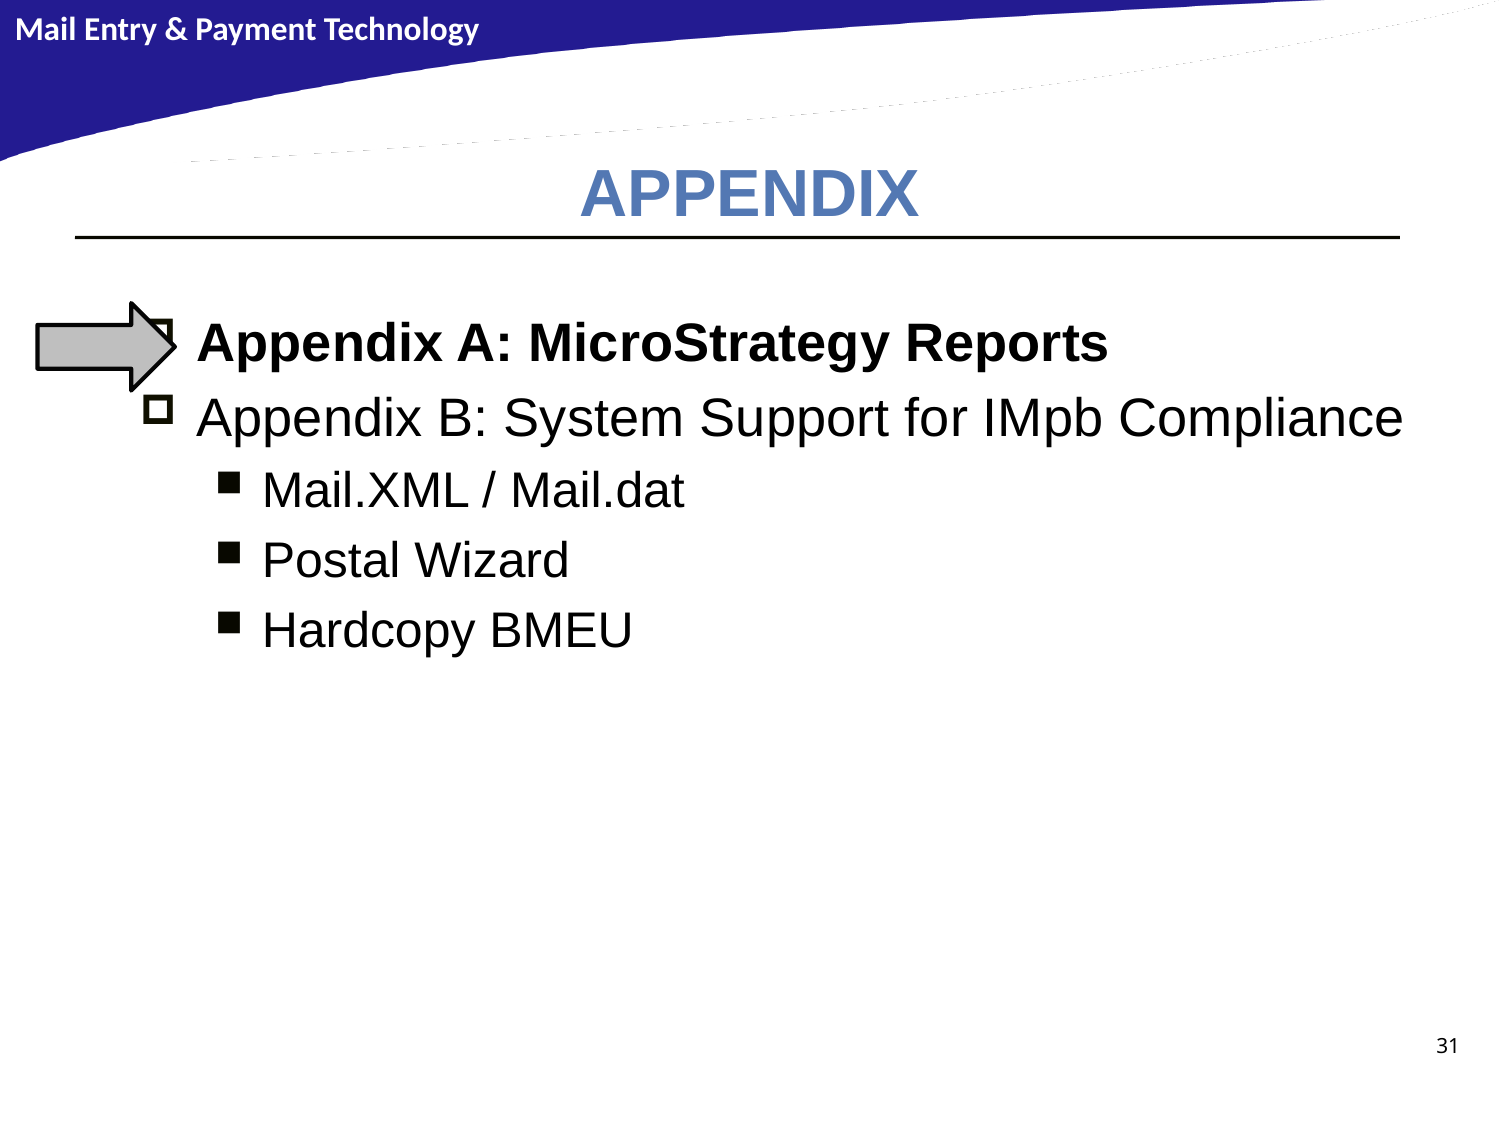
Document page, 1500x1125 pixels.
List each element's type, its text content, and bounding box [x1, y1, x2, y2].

picture [0, 0, 1500, 163]
list Appendix A: MicroStrategy Reports Appendix B: System Support for IMpb Compliance Mail.XML / Mail.dat Postal Wizard Hardcopy BMEU [125, 299, 1438, 1043]
text_box [35, 301, 178, 393]
title APPENDIX [75, 117, 1425, 238]
slide_number 31 [1125, 1025, 1475, 1100]
